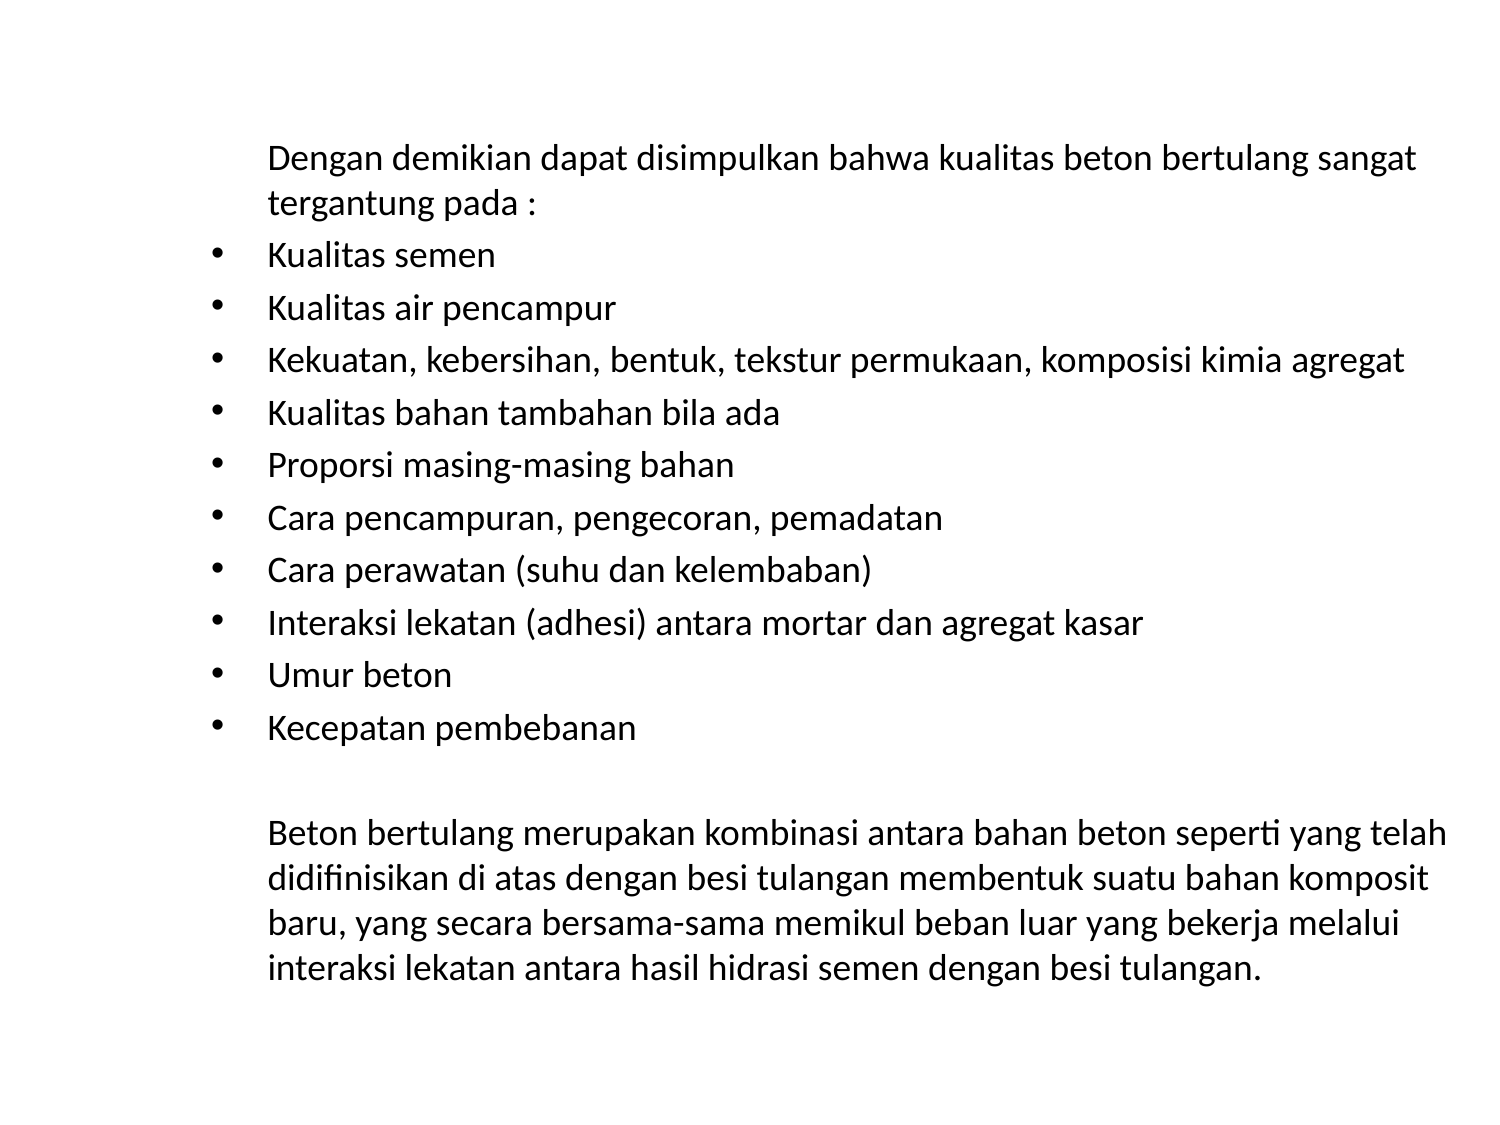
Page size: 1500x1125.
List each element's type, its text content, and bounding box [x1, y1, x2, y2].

list Dengan demikian dapat disimpulkan bahwa kualitas beton bertulang sangat tergantung pada : Kualitas semen Kualitas air pencampur Kekuatan, kebersihan, bentuk, tekstur permukaan, komposisi kimia agregat Kualitas bahan tambahan bila ada Proporsi masing-masing bahan Cara pencampuran, pengecoran, pemadatan Cara perawatan (suhu dan kelembaban) Interaksi lekatan (adhesi) antara mortar dan agregat kasar Umur beton Kecepatan pembebanan Beton bertulang merupakan kombinasi antara bahan beton seperti yang telah didifinisikan di atas dengan besi tulangan membentuk suatu bahan komposit baru, yang secara bersama-sama memikul beban luar yang bekerja melalui interaksi lekatan antara hasil hidrasi semen dengan besi tulangan. [196, 125, 1472, 1069]
